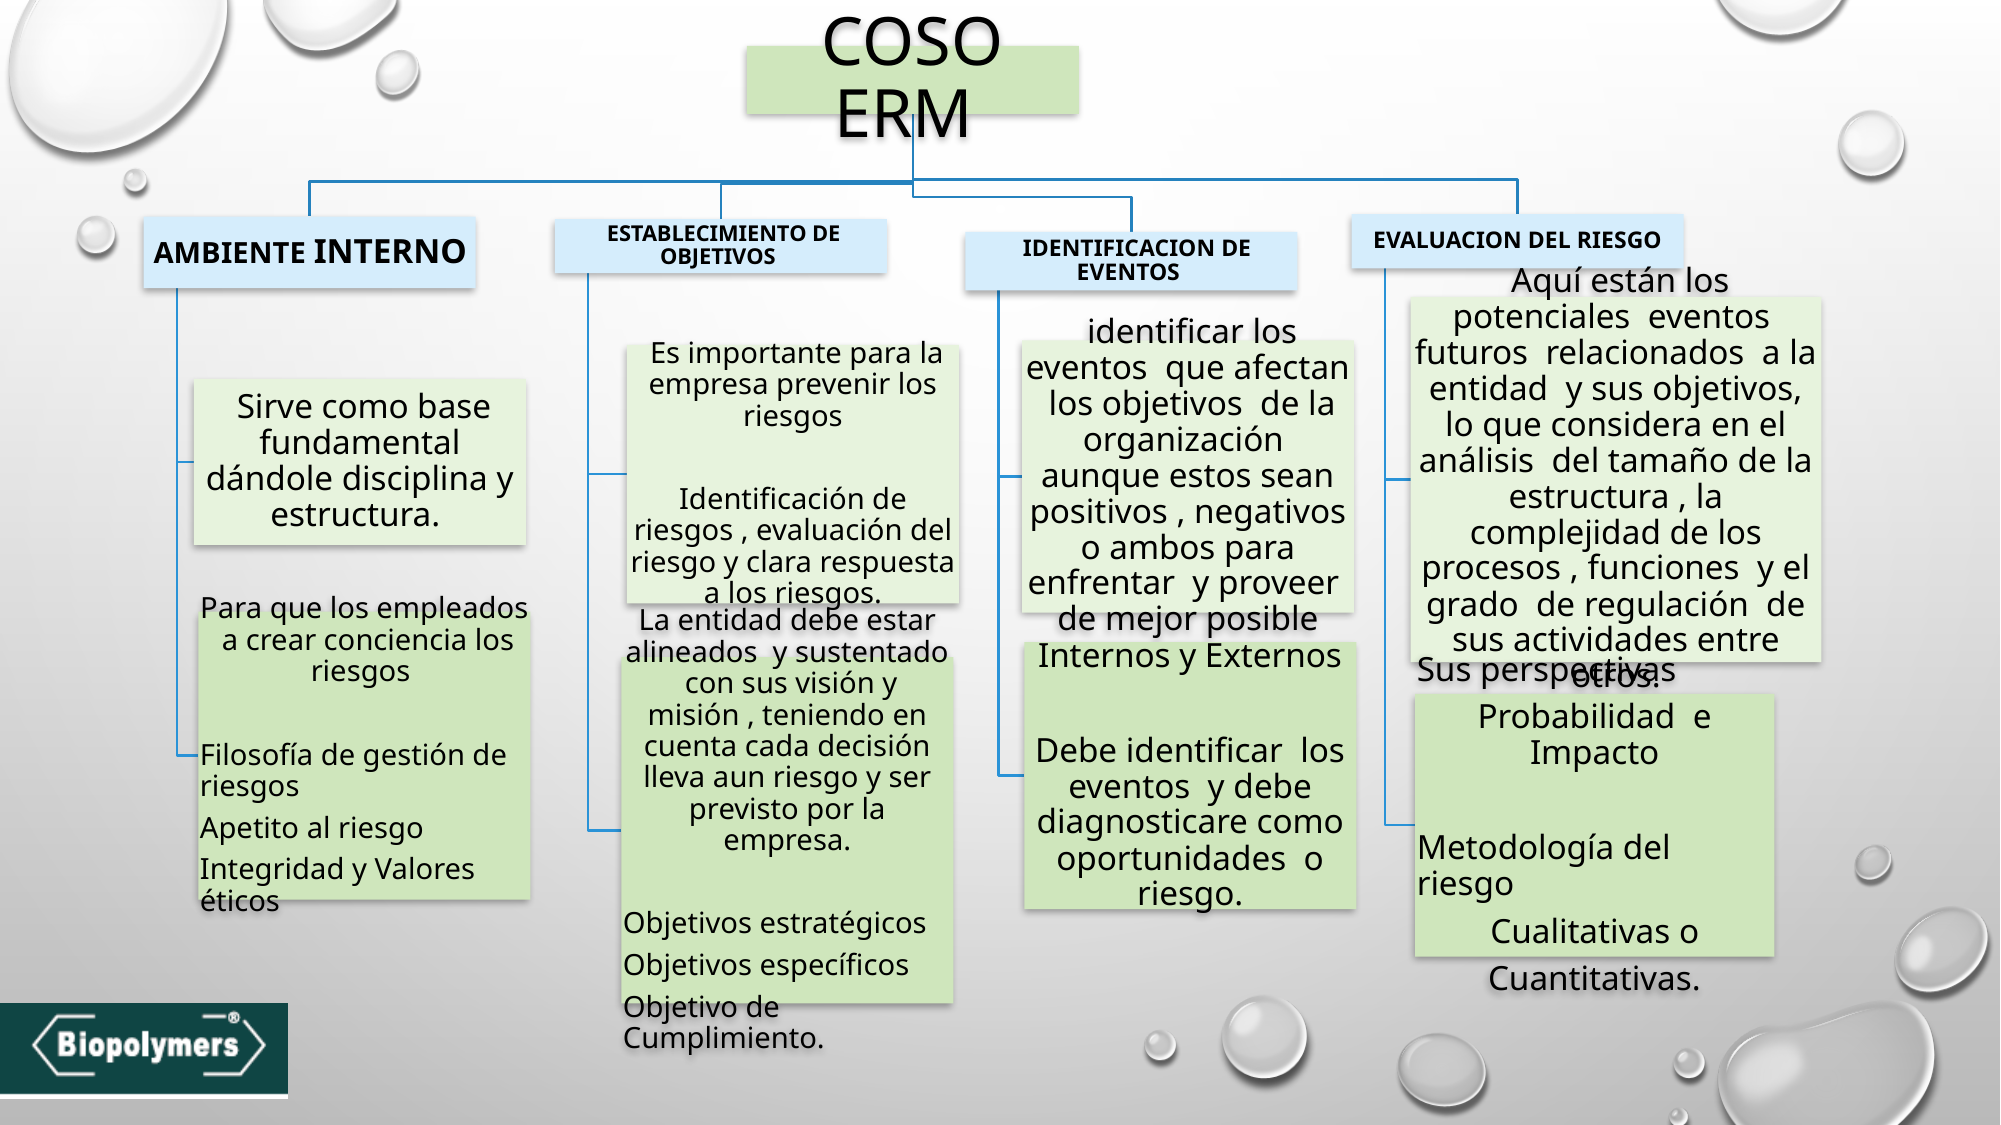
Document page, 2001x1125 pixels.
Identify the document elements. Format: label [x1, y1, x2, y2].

list [143, 45, 1845, 1039]
picture [0, 0, 2000, 1125]
